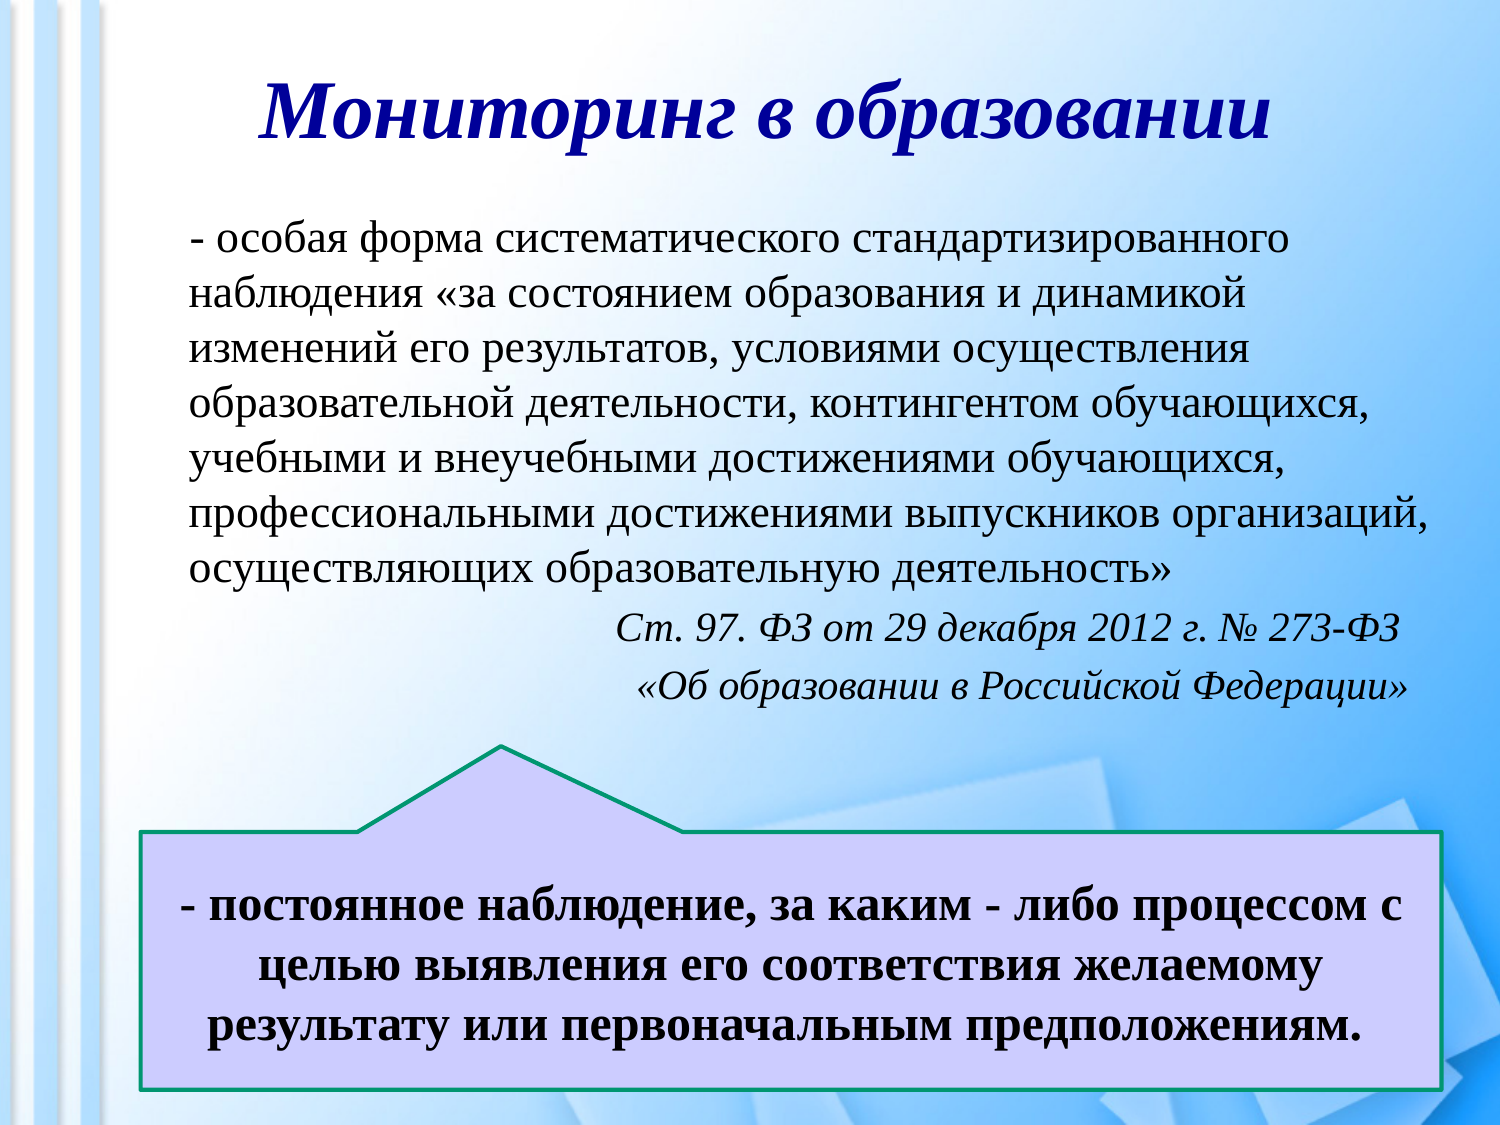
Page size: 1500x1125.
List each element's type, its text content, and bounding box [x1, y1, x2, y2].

picture [0, 0, 1500, 1125]
list - особая форма систематического стандартизированного наблюдения «за состоянием образования и динамикой изменений его результатов, условиями осуществления образовательной деятельности, контингентом обучающихся, учебными и внеучебными достижениями обучающихся, профессиональными достижениями выпускников организаций, осуществляющих образовательную деятельность» Ст. 97. ФЗ от 29 декабря 2012 г. № 273-ФЗ «Об образовании в Российской Федерации» [116, 198, 1454, 821]
text_box - постоянное наблюдение, за каким - либо процессом с целью выявления его соответствия желаемому результату или первоначальным предположениям. [138, 744, 1444, 1092]
title Мониторинг в образовании [128, 34, 1405, 176]
